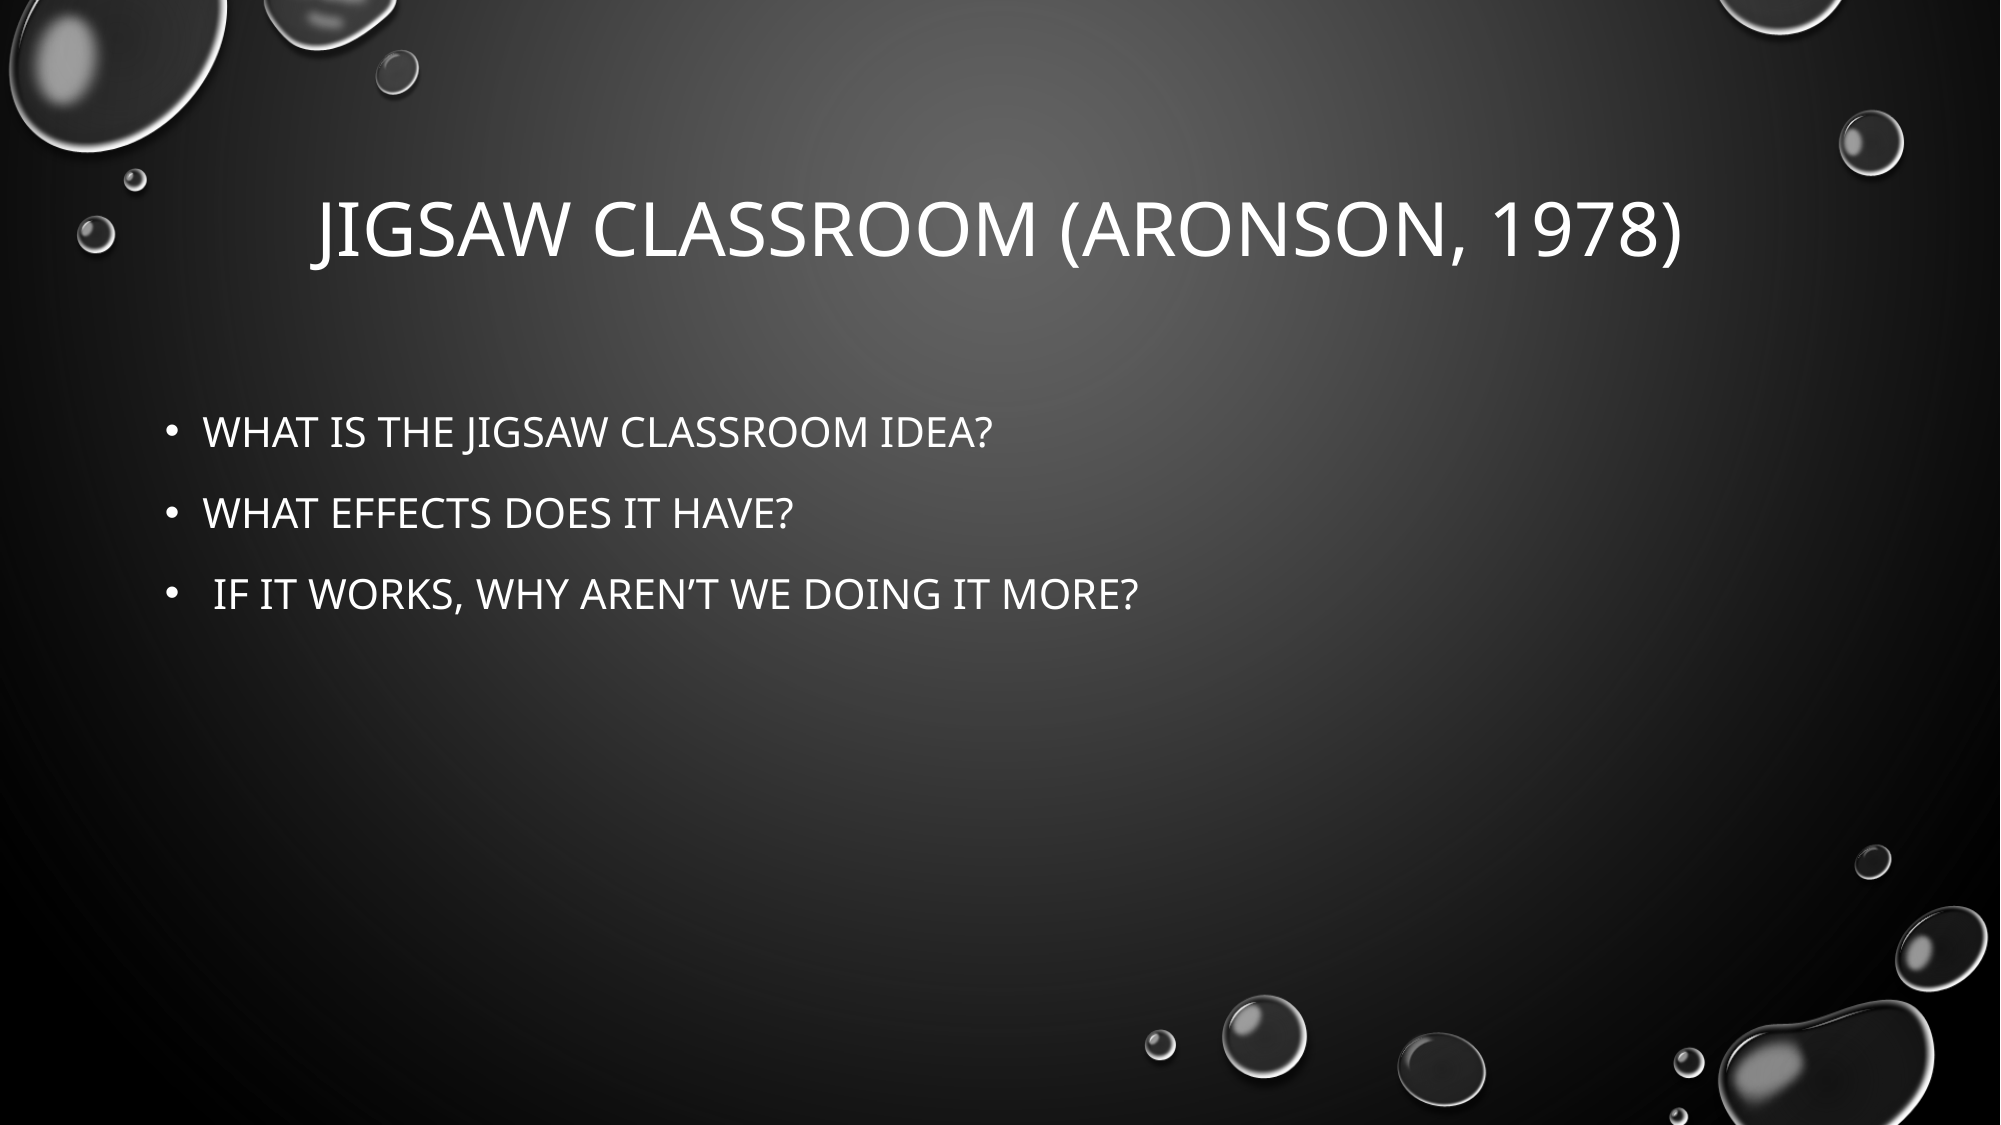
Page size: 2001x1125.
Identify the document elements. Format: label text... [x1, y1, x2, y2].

list What is the jigsaw classroom idea? What effects does it have? IF it works, why aren’t we doing it more? [149, 388, 1850, 950]
picture [0, 0, 2000, 1125]
title Jigsaw classroom (Aronson, 1978) [149, 101, 1851, 364]
